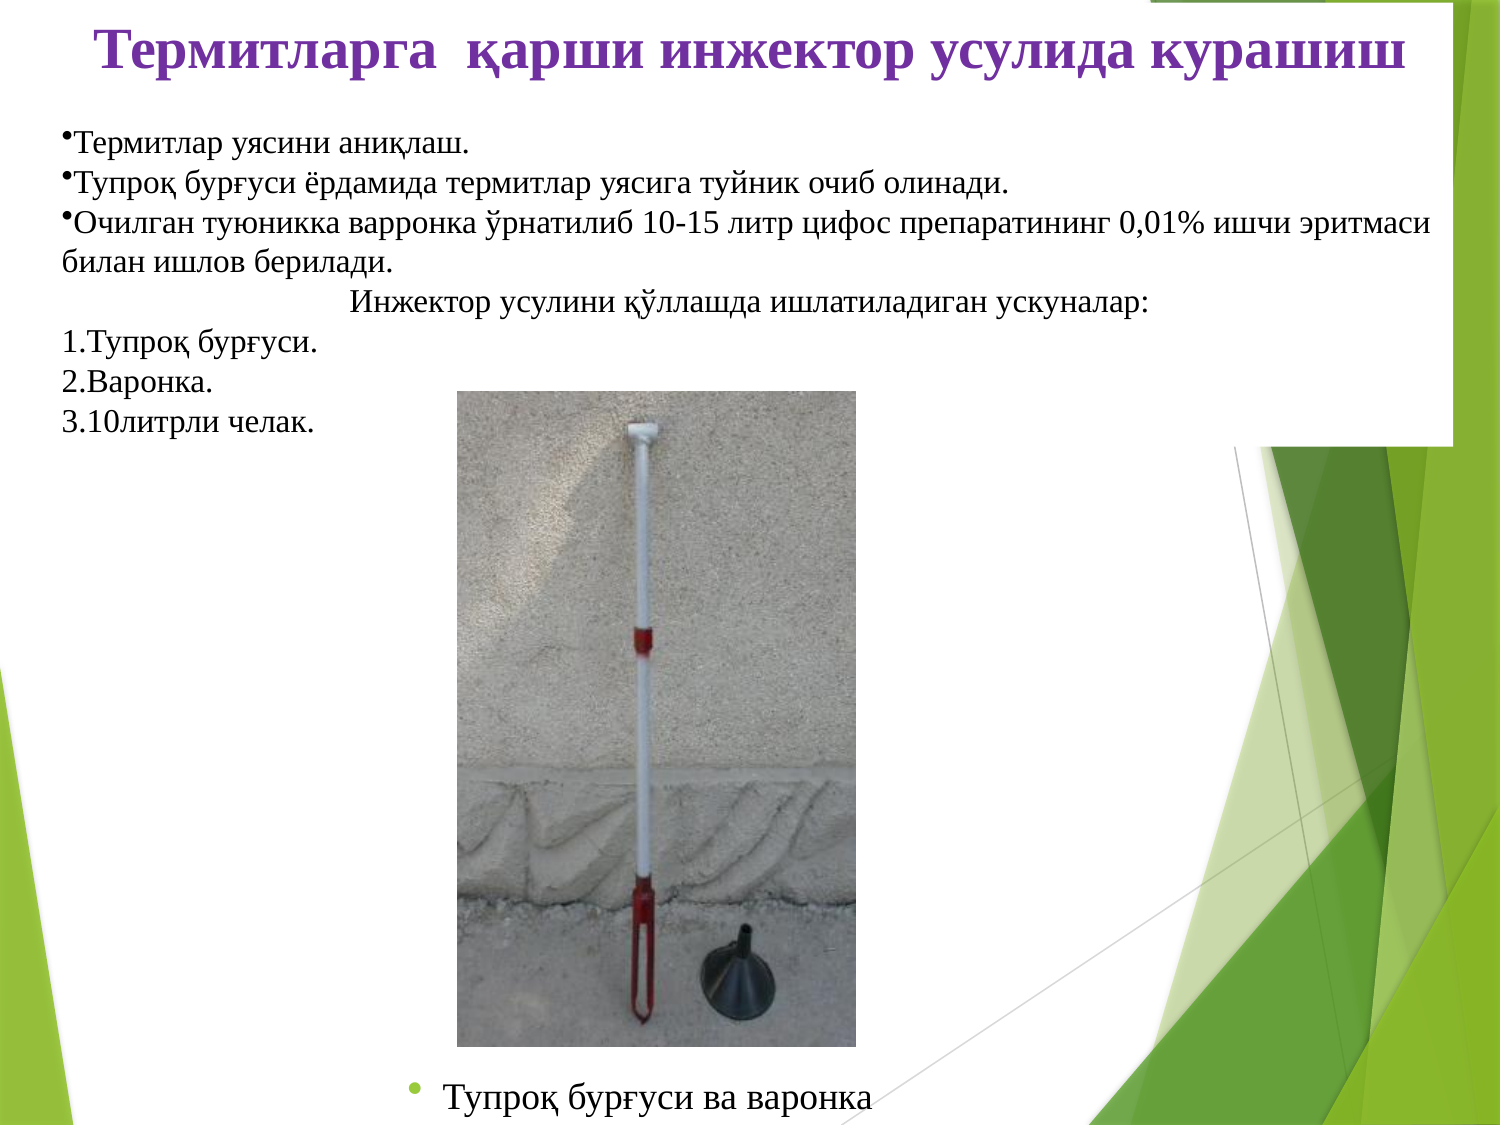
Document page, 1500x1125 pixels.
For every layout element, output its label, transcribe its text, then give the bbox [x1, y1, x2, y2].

picture [456, 390, 856, 1048]
text_box Термитларга қарши инжектор усулида курашиш Термитлар уясини аниқлаш. Тупроқ бурғуси ёрдамида термитлар уясига туйник очиб олинади. Очилган туюникка варронка ўрнатилиб 10-15 литр цифос препаратининг 0,01% ишчи эритмаси билан ишлов берилади. Инжектор усулини қўллашда ишлатиладиган ускуналар: 1.Тупроқ бурғуси. 2.Варонка. 3.10литрли челак. [46, 2, 1454, 447]
text_box Тупроқ бурғуси ва варонка [93, 1064, 1207, 1125]
